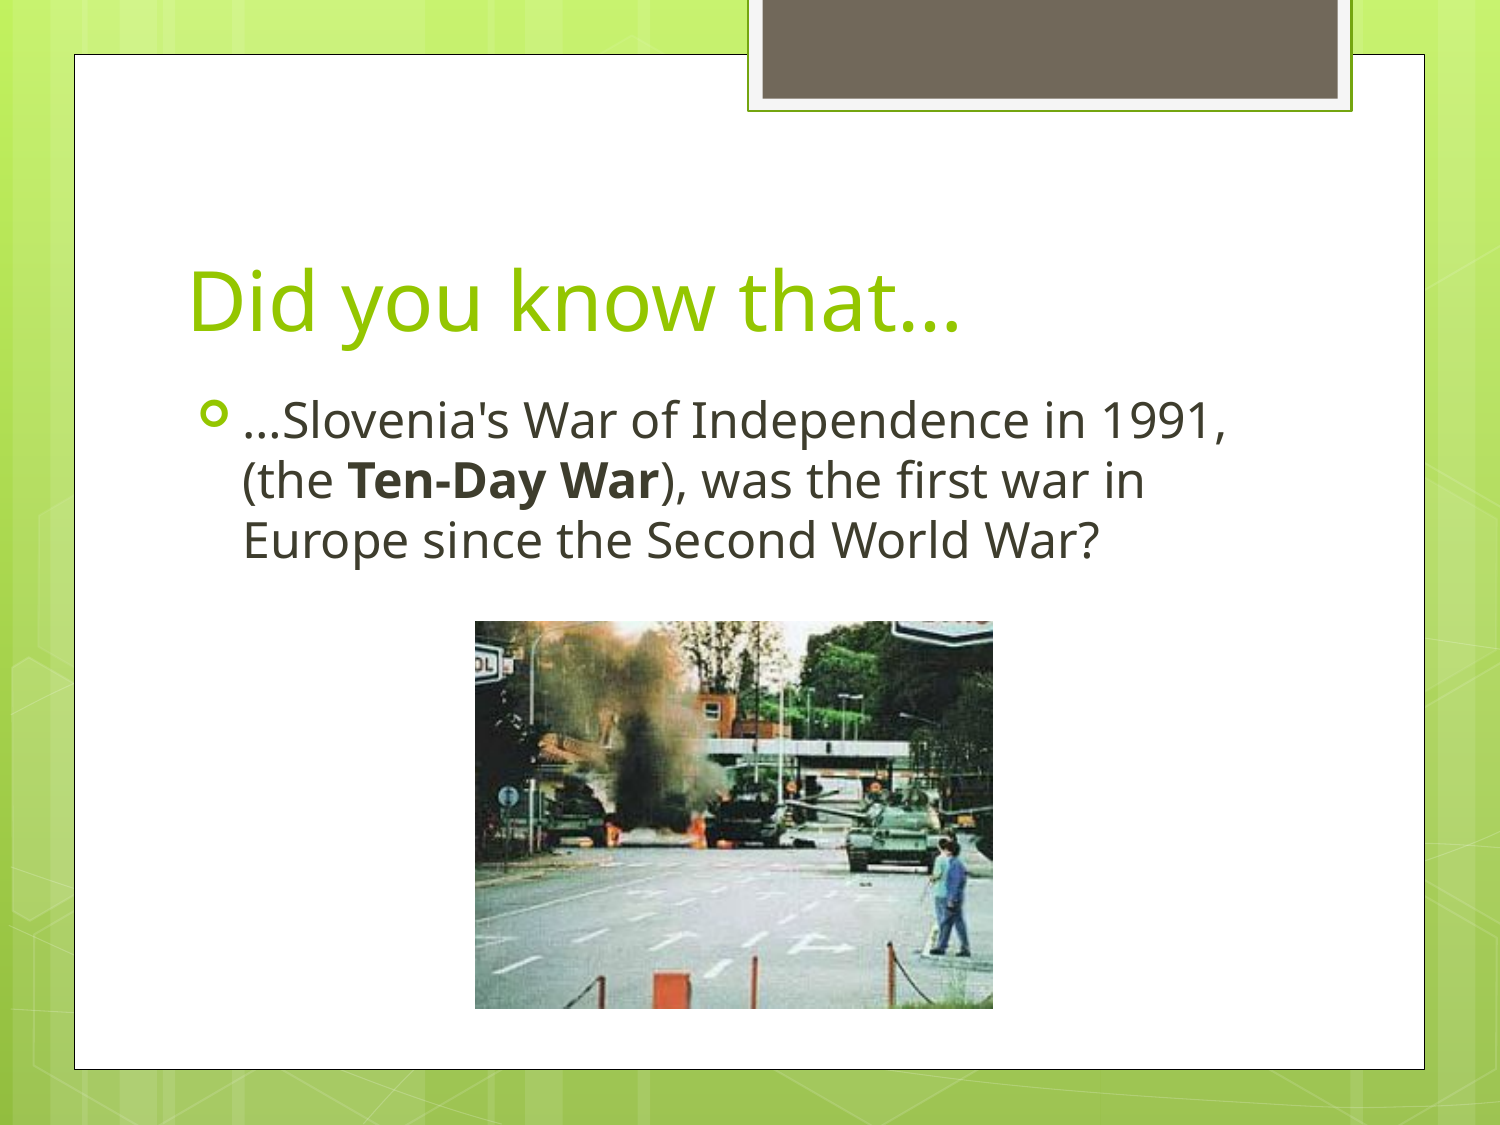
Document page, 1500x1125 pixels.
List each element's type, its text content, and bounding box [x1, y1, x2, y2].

picture [475, 621, 993, 1009]
title Did you know that… [171, 168, 1324, 357]
list …Slovenia's War of Independence in 1991, (the Ten-Day War), was the first war in Europe since the Second World War? [171, 381, 1283, 957]
